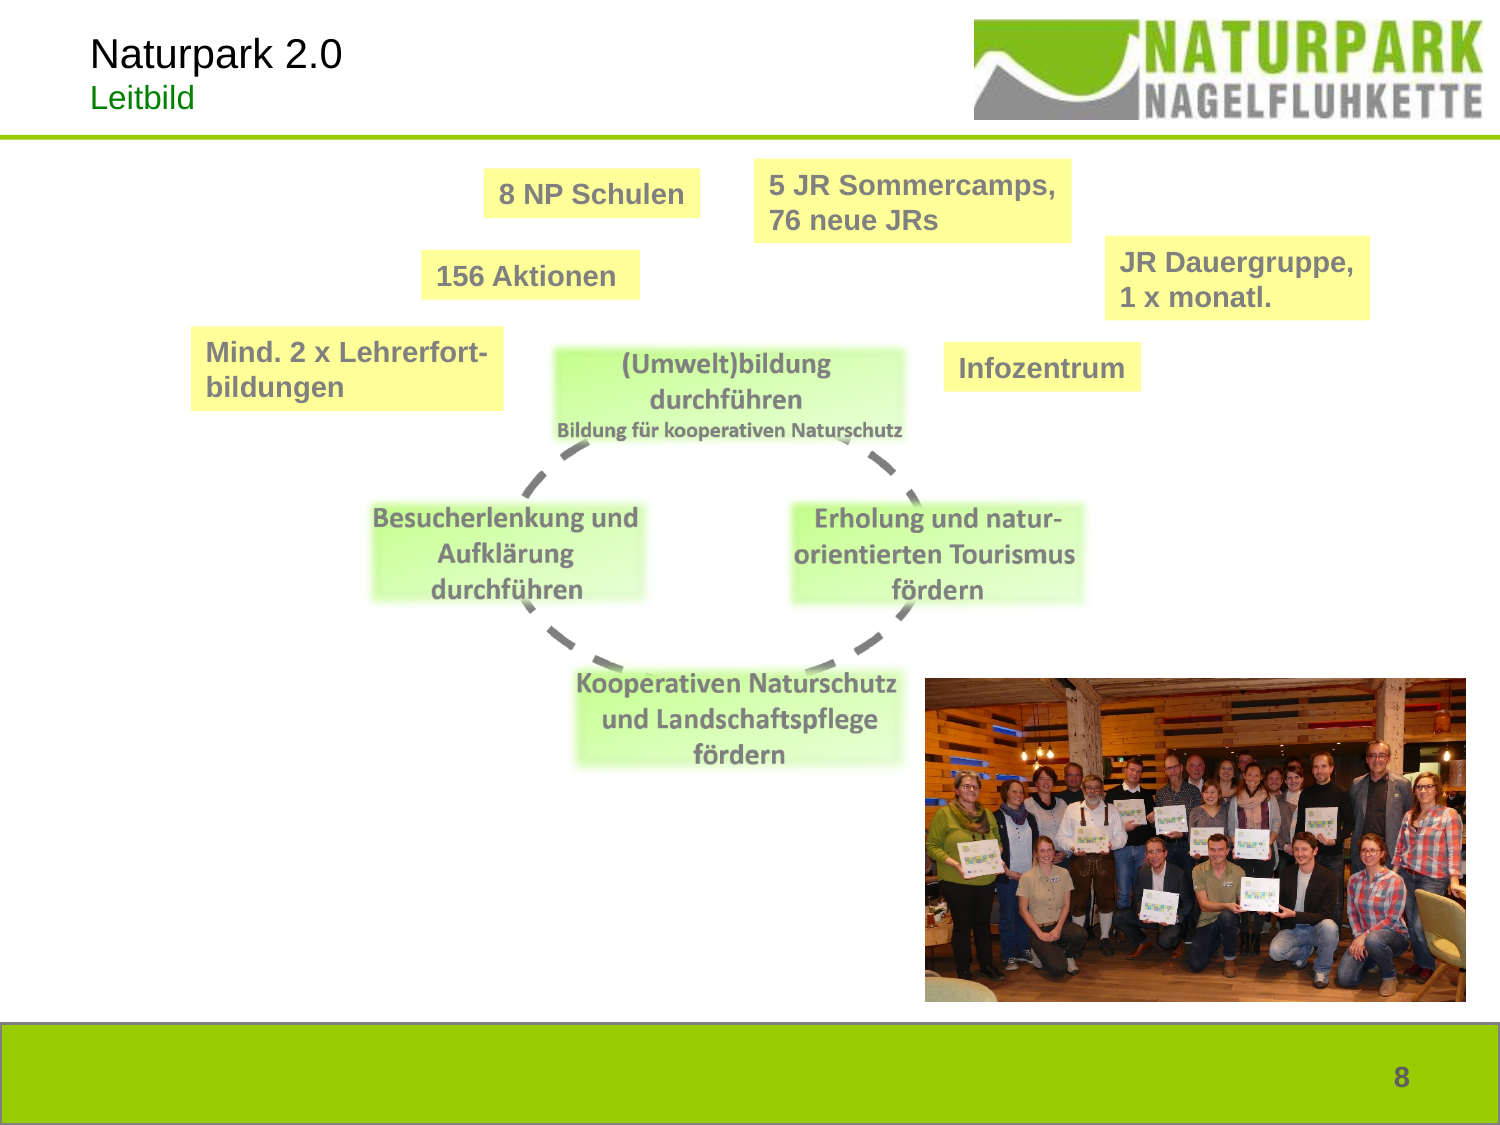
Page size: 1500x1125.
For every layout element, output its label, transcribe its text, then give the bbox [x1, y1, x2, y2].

text_box Infozentrum [1104, 342, 1141, 392]
text_box 5 JR Sommercamps, 76 neue JRs [754, 158, 1072, 244]
text_box 156 Aktionen [421, 249, 640, 300]
slide_number 8 [1316, 1051, 1425, 1125]
text_box 8 NP Schulen [484, 168, 700, 219]
text_box JR Dauergruppe, 1 x monatl. [1104, 235, 1370, 321]
picture [974, 19, 1483, 120]
text_box Mind. 2 x Lehrerfort- bildungen [190, 326, 504, 411]
picture [354, 335, 1466, 1003]
text_box Naturpark 2.0 Leitbild [75, 19, 892, 159]
